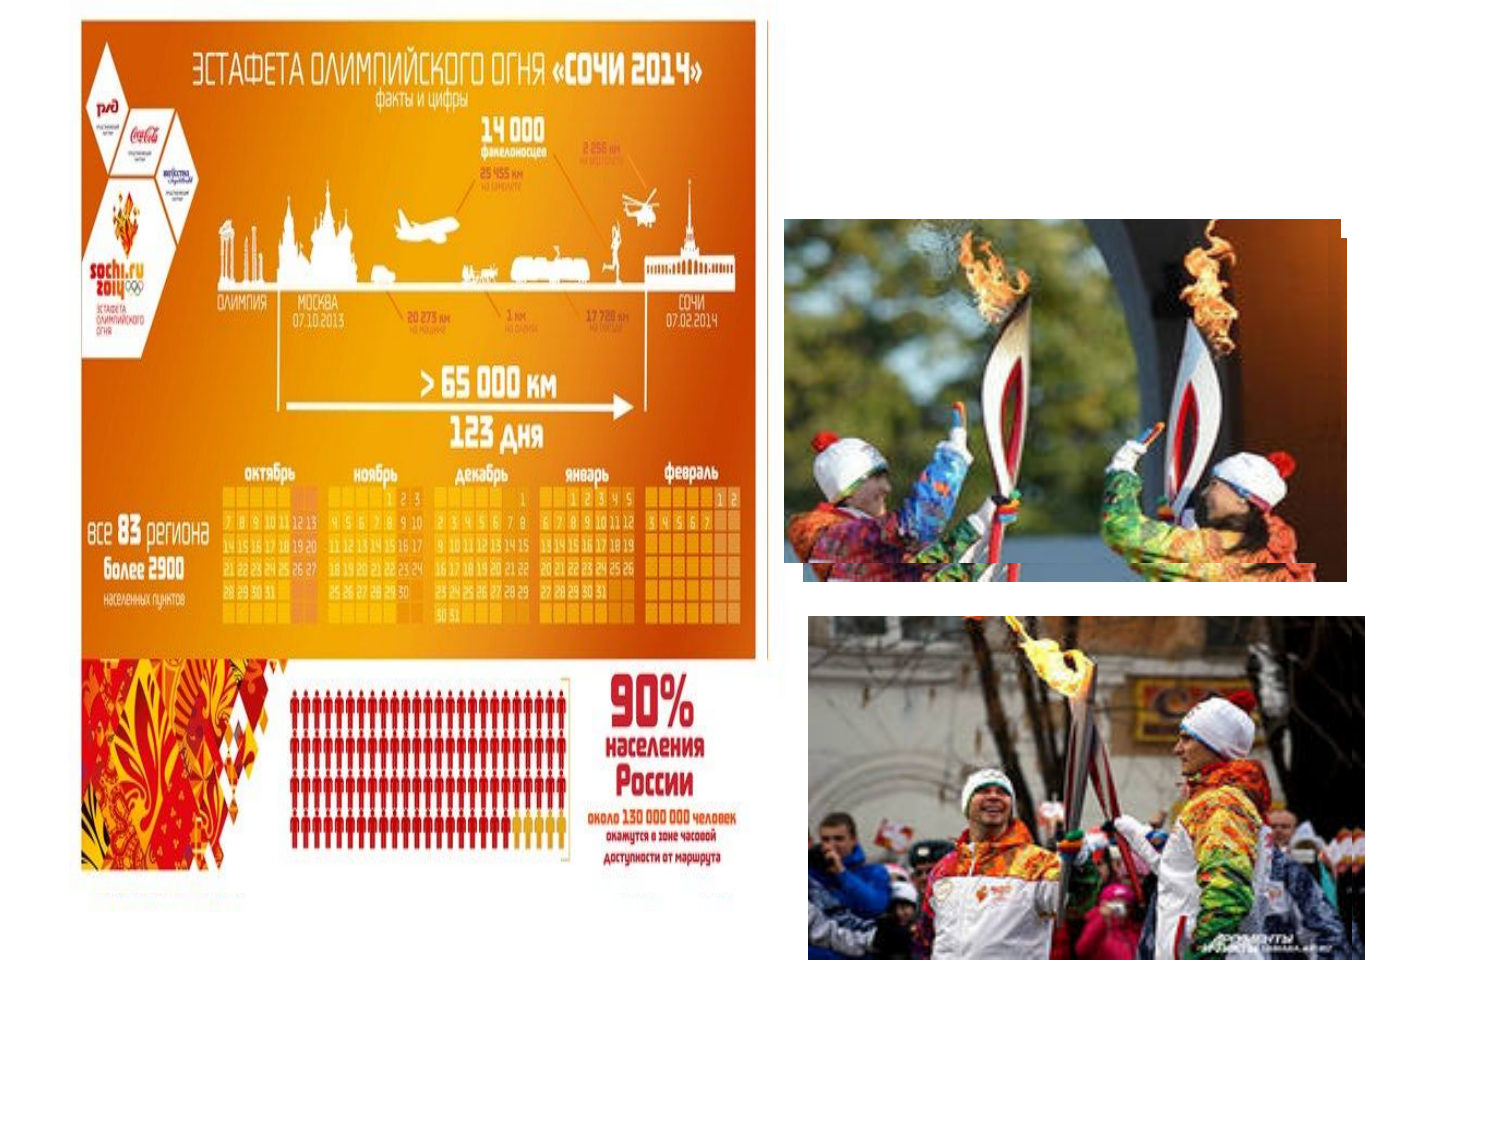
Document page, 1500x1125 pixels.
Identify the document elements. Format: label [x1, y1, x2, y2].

picture [808, 616, 1365, 960]
picture [69, 0, 1348, 912]
